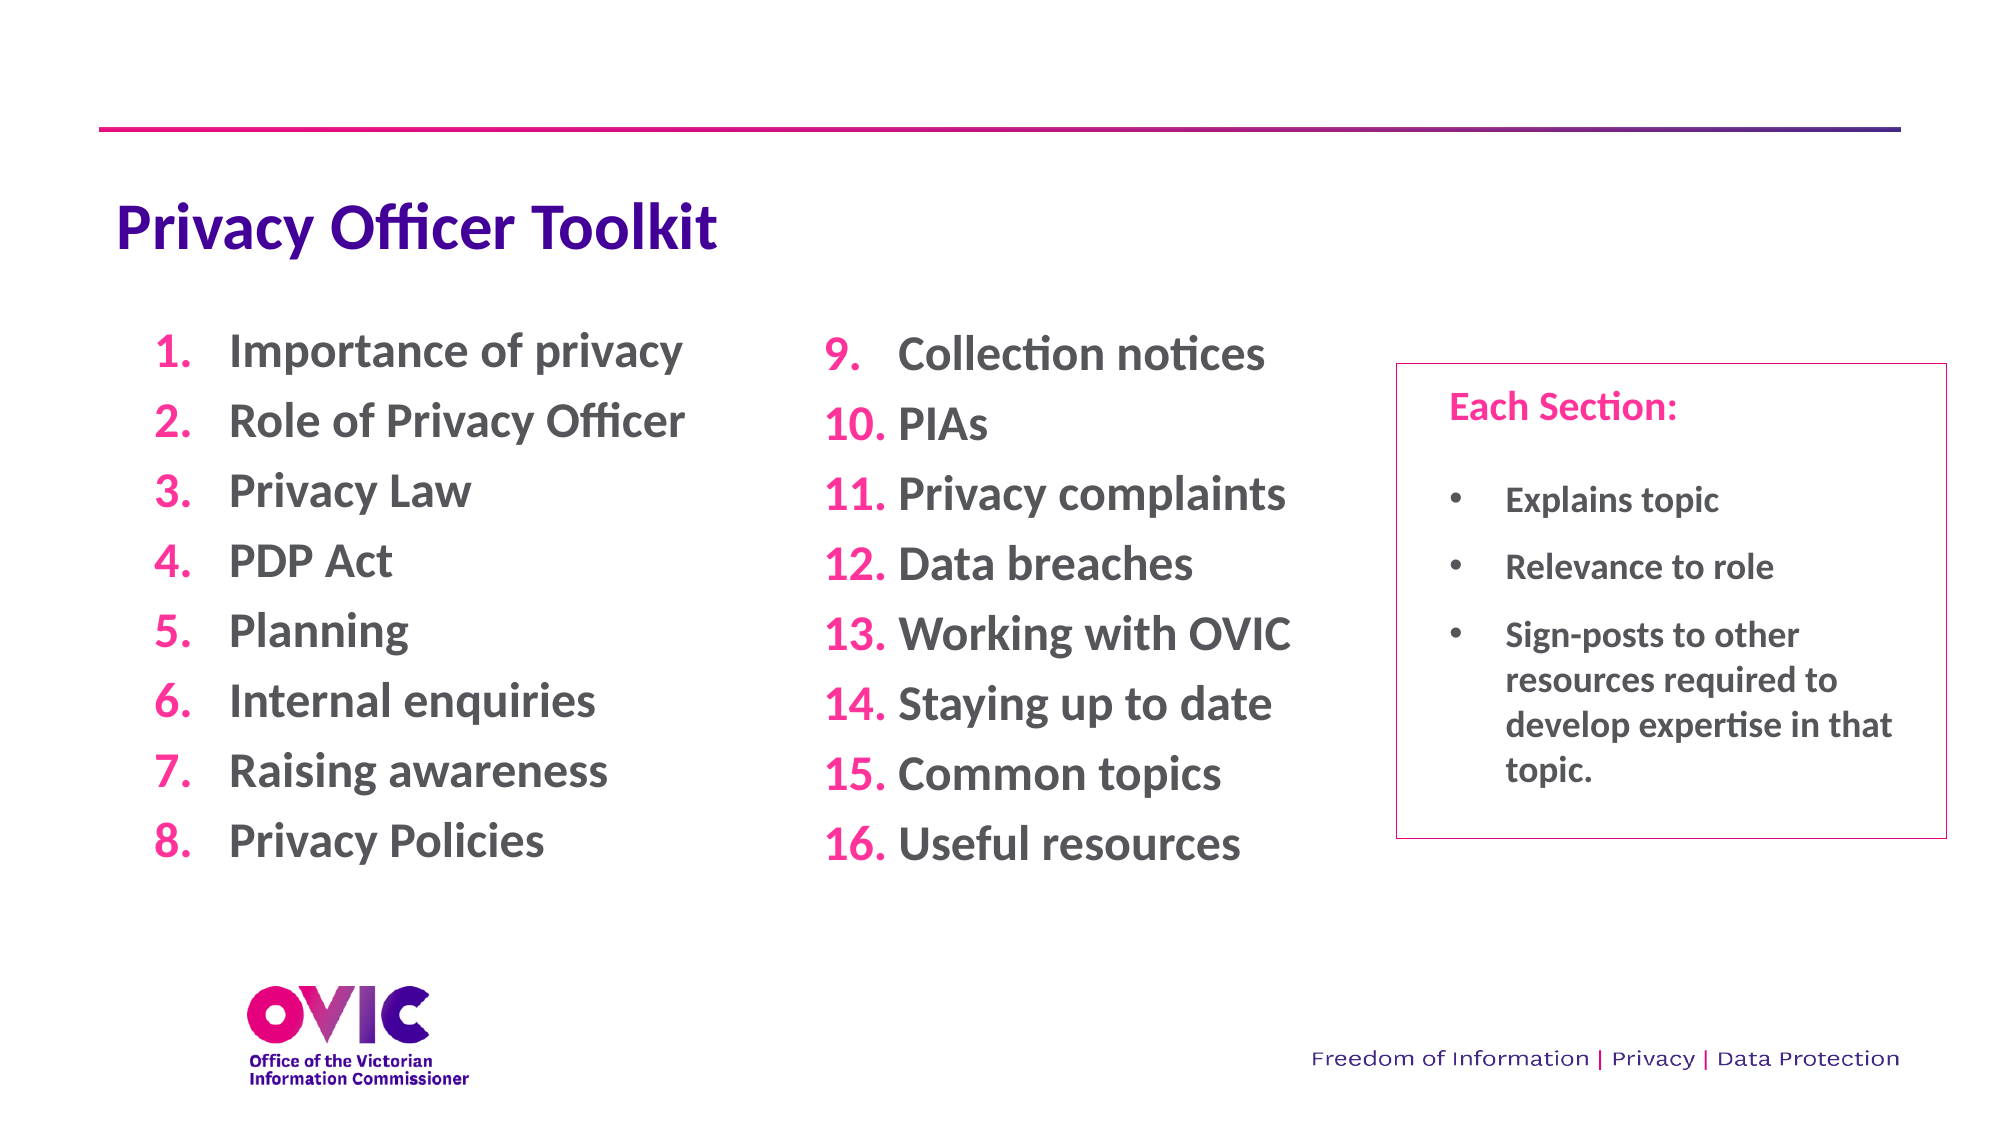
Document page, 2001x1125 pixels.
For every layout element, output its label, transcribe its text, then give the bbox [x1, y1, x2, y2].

picture [99, 127, 1901, 132]
picture [1310, 1048, 1901, 1072]
text_box Collection notices PIAs Privacy complaints Data breaches Working with OVIC Staying up to date Common topics Useful resources [770, 305, 1364, 961]
text_box Each Section: Explains topic Relevance to role Sign-posts to other resources required to develop expertise in that topic. [1396, 363, 1947, 839]
picture [247, 986, 469, 1089]
title Privacy Officer Toolkit [101, 167, 1901, 259]
list Importance of privacy Role of Privacy Officer Privacy Law PDP Act Planning Internal enquiries Raising awareness Privacy Policies [101, 302, 738, 958]
